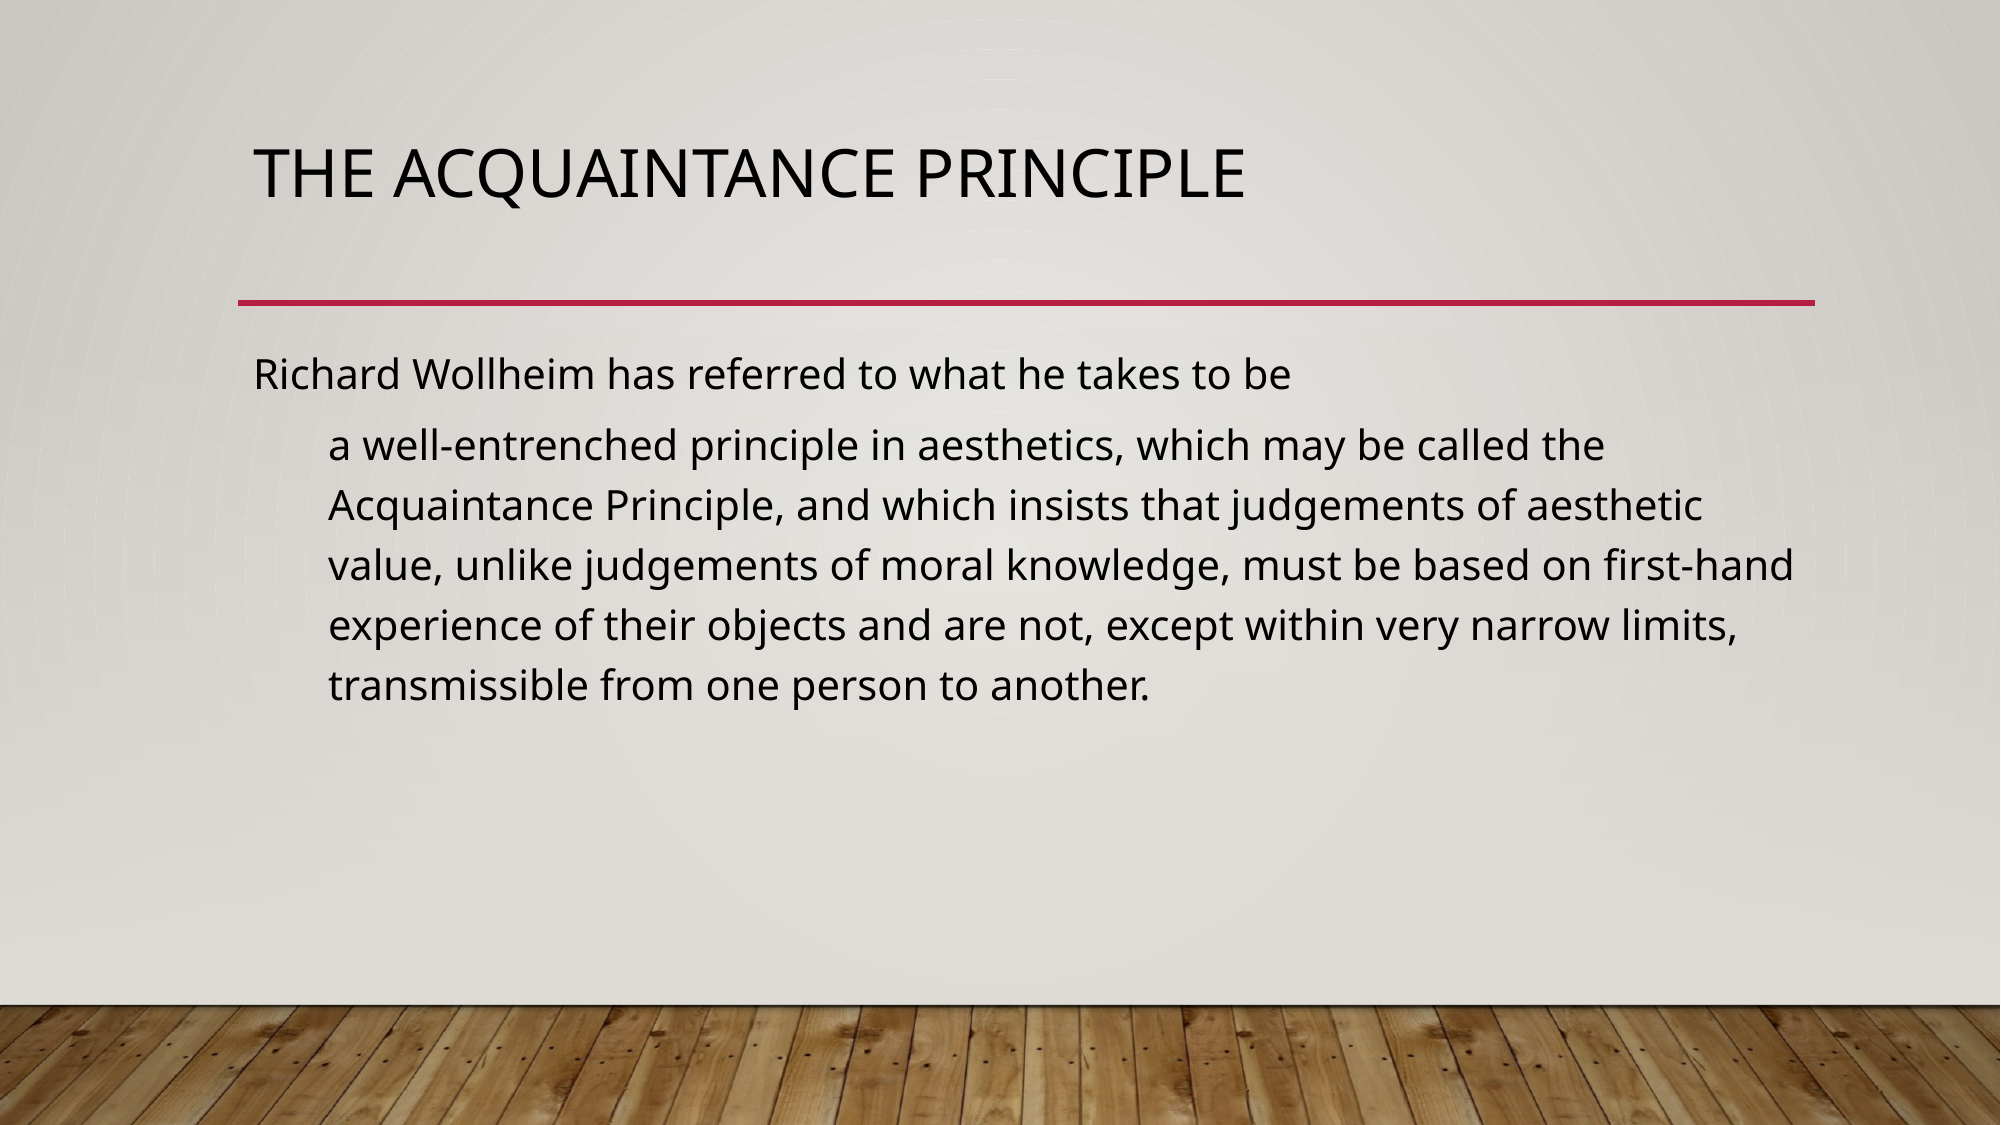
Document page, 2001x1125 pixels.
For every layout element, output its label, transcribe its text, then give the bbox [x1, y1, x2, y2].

title The Acquaintance Principle [238, 131, 1814, 305]
list Richard Wollheim has referred to what he takes to be a well-entrenched principle in aesthetics, which may be called the Acquaintance Principle, and which insists that judgements of aesthetic value, unlike judgements of moral knowledge, must be based on first-hand experience of their objects and are not, except within very narrow limits, transmissible from one person to another. [238, 330, 1814, 897]
picture [0, 1005, 2000, 1125]
